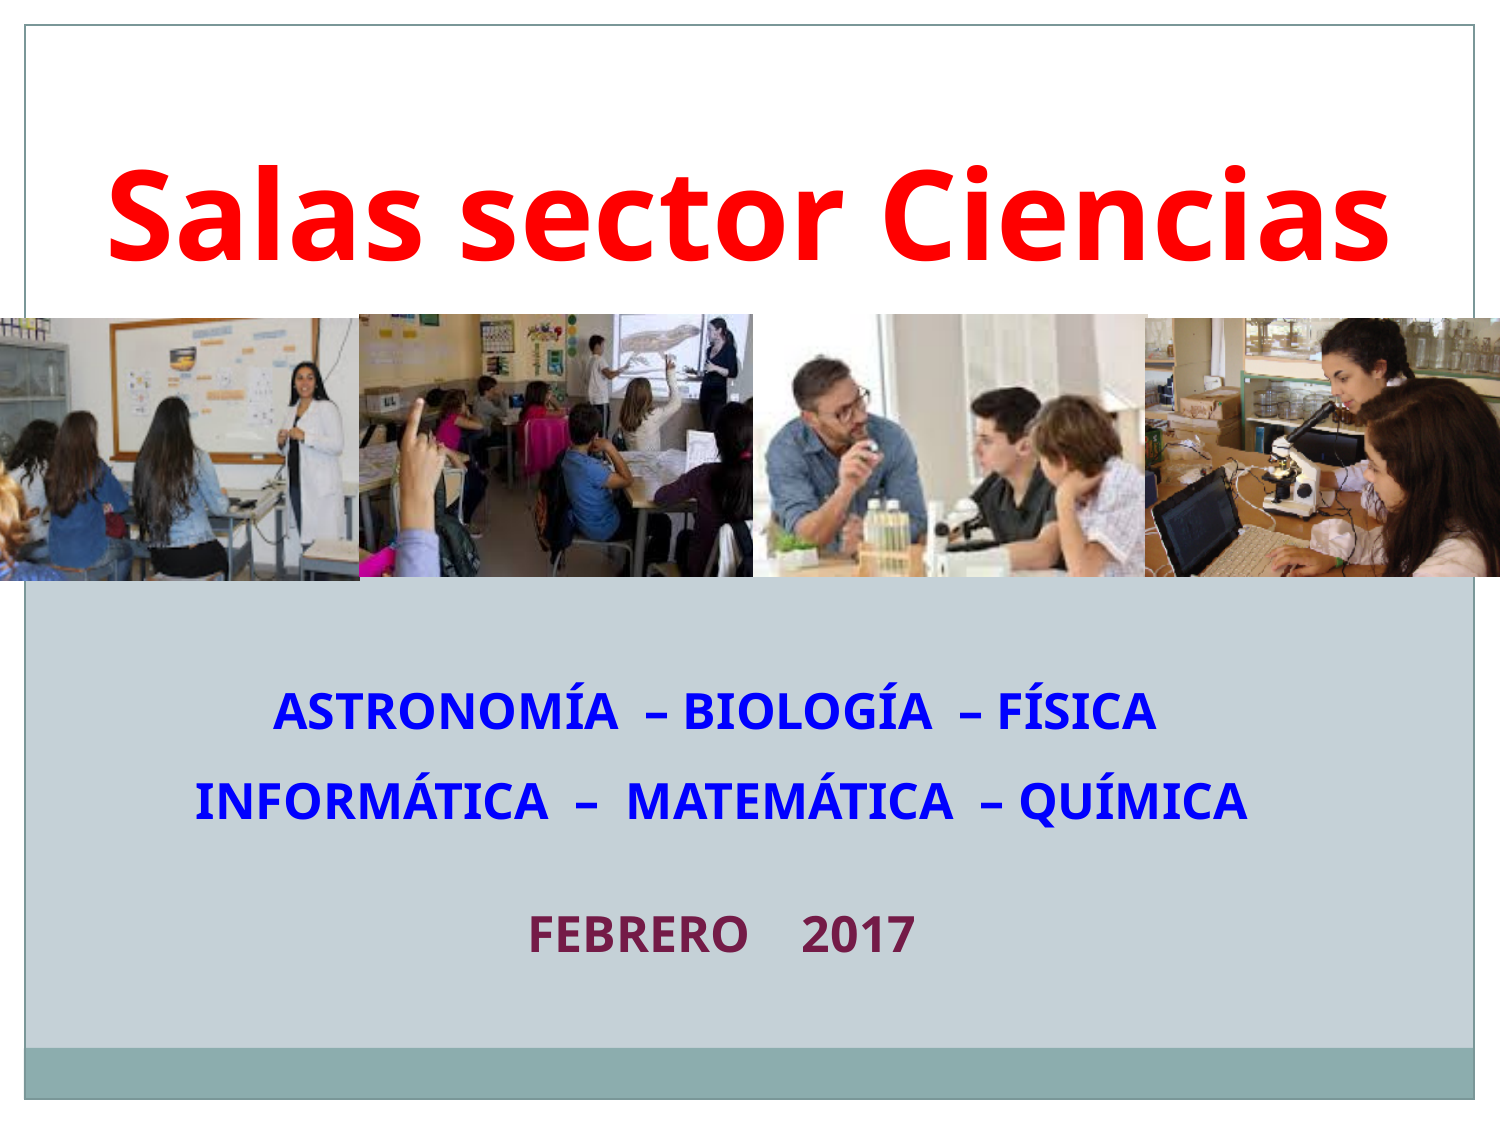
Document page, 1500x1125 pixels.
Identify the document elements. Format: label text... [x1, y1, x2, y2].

title Salas sector Ciencias [47, 62, 1453, 294]
subtitle ASTRONOMÍA – BIOLOGÍA – FÍSICA INFORMÁTICA – MATEMÁTICA – QUÍMICA FEBRERO 2017 [92, 641, 1352, 1004]
picture [0, 314, 1500, 581]
